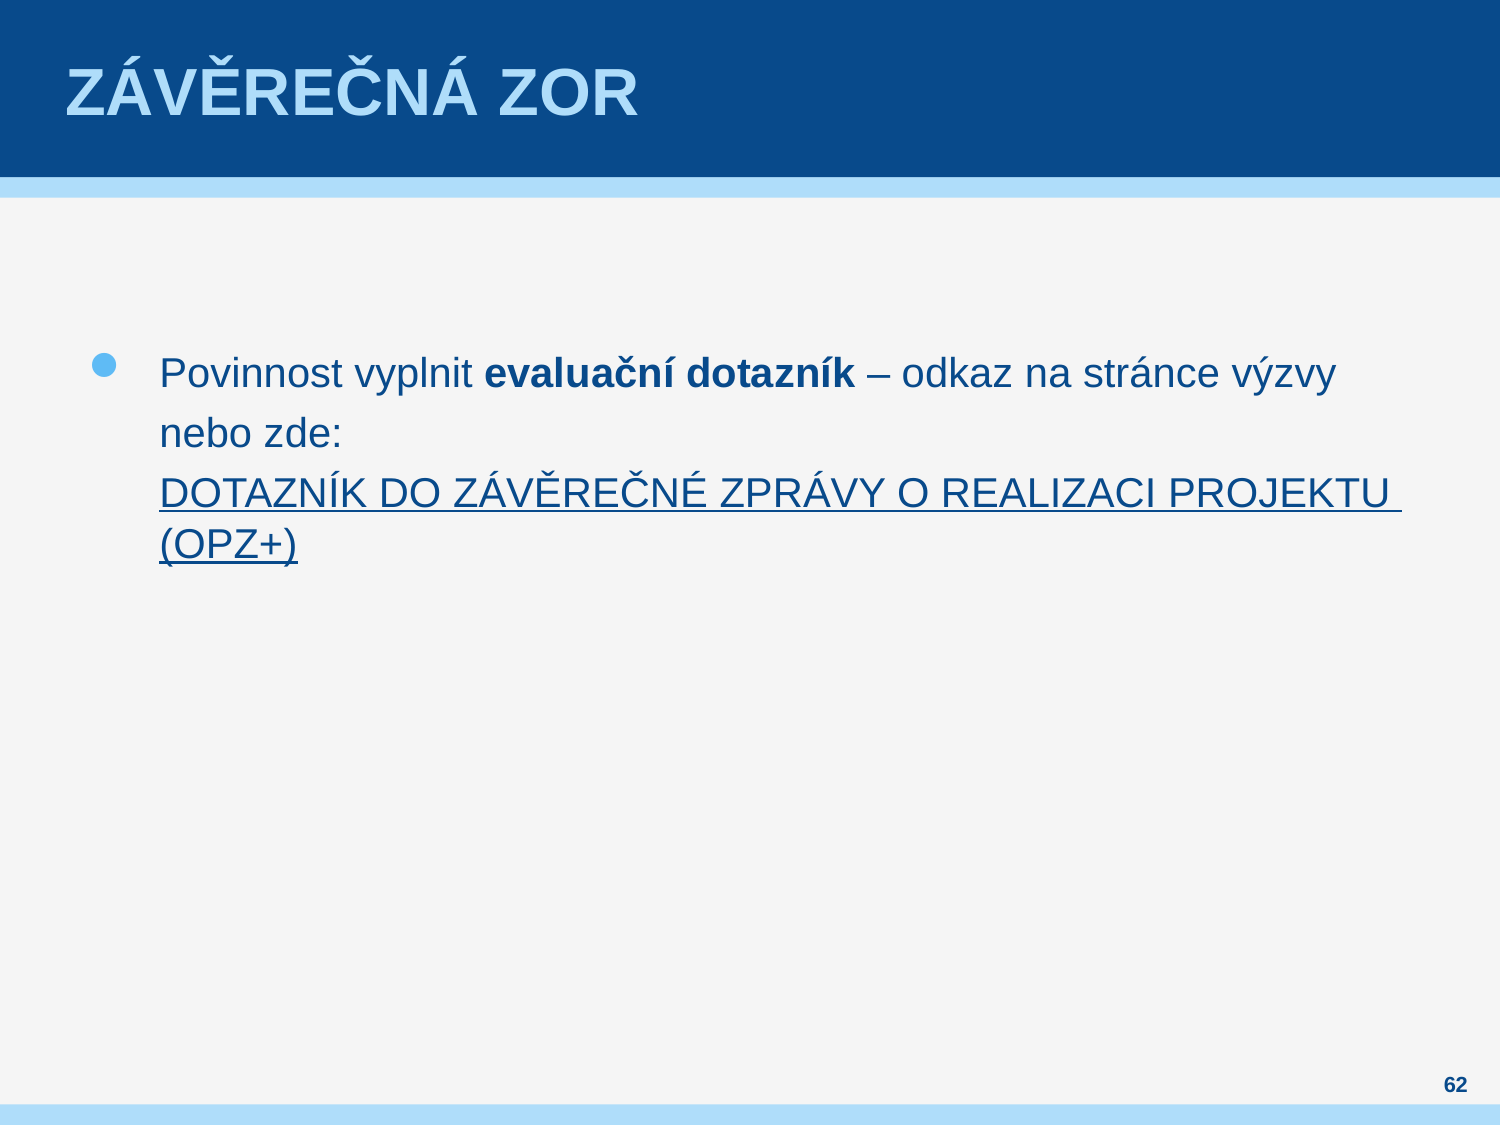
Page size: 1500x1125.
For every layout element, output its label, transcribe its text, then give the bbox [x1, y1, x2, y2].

list Povinnost vyplnit evaluační dotazník – odkaz na stránce výzvy nebo zde: DOTAZNÍK DO ZÁVĚREČNÉ ZPRÁVY O REALIZACI PROJEKTU (OPZ+) [88, 250, 1412, 1004]
slide_number 62 [1417, 1068, 1495, 1099]
title Závěrečná zor [59, 0, 1441, 178]
